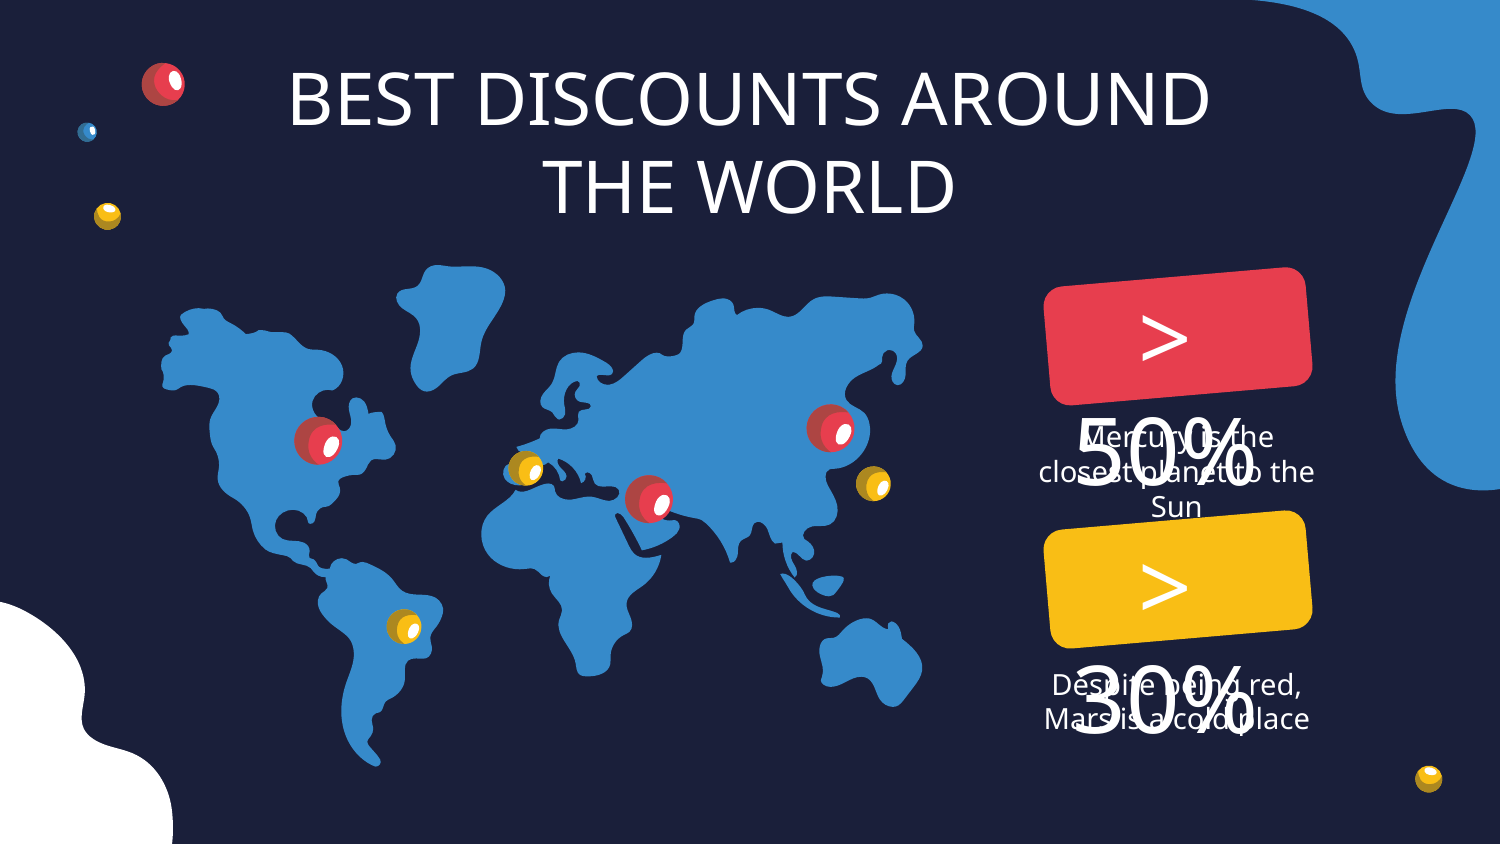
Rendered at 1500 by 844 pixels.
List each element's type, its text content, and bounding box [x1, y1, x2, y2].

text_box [505, 446, 546, 491]
text_box Despite being red, Mars is a cold place [1016, 650, 1338, 745]
text_box Mercury is the closest planet to the Sun [1016, 403, 1338, 498]
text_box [621, 468, 677, 530]
subtitle > 50% [1039, 278, 1292, 379]
text_box [1049, 267, 1313, 403]
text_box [383, 604, 425, 649]
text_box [160, 264, 924, 767]
title BEST DISCOUNTS AROUND THE WORLD [227, 93, 1273, 188]
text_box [802, 397, 859, 459]
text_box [853, 461, 894, 506]
subtitle > 30% [1039, 527, 1292, 627]
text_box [290, 410, 346, 471]
text_box [1050, 510, 1313, 649]
